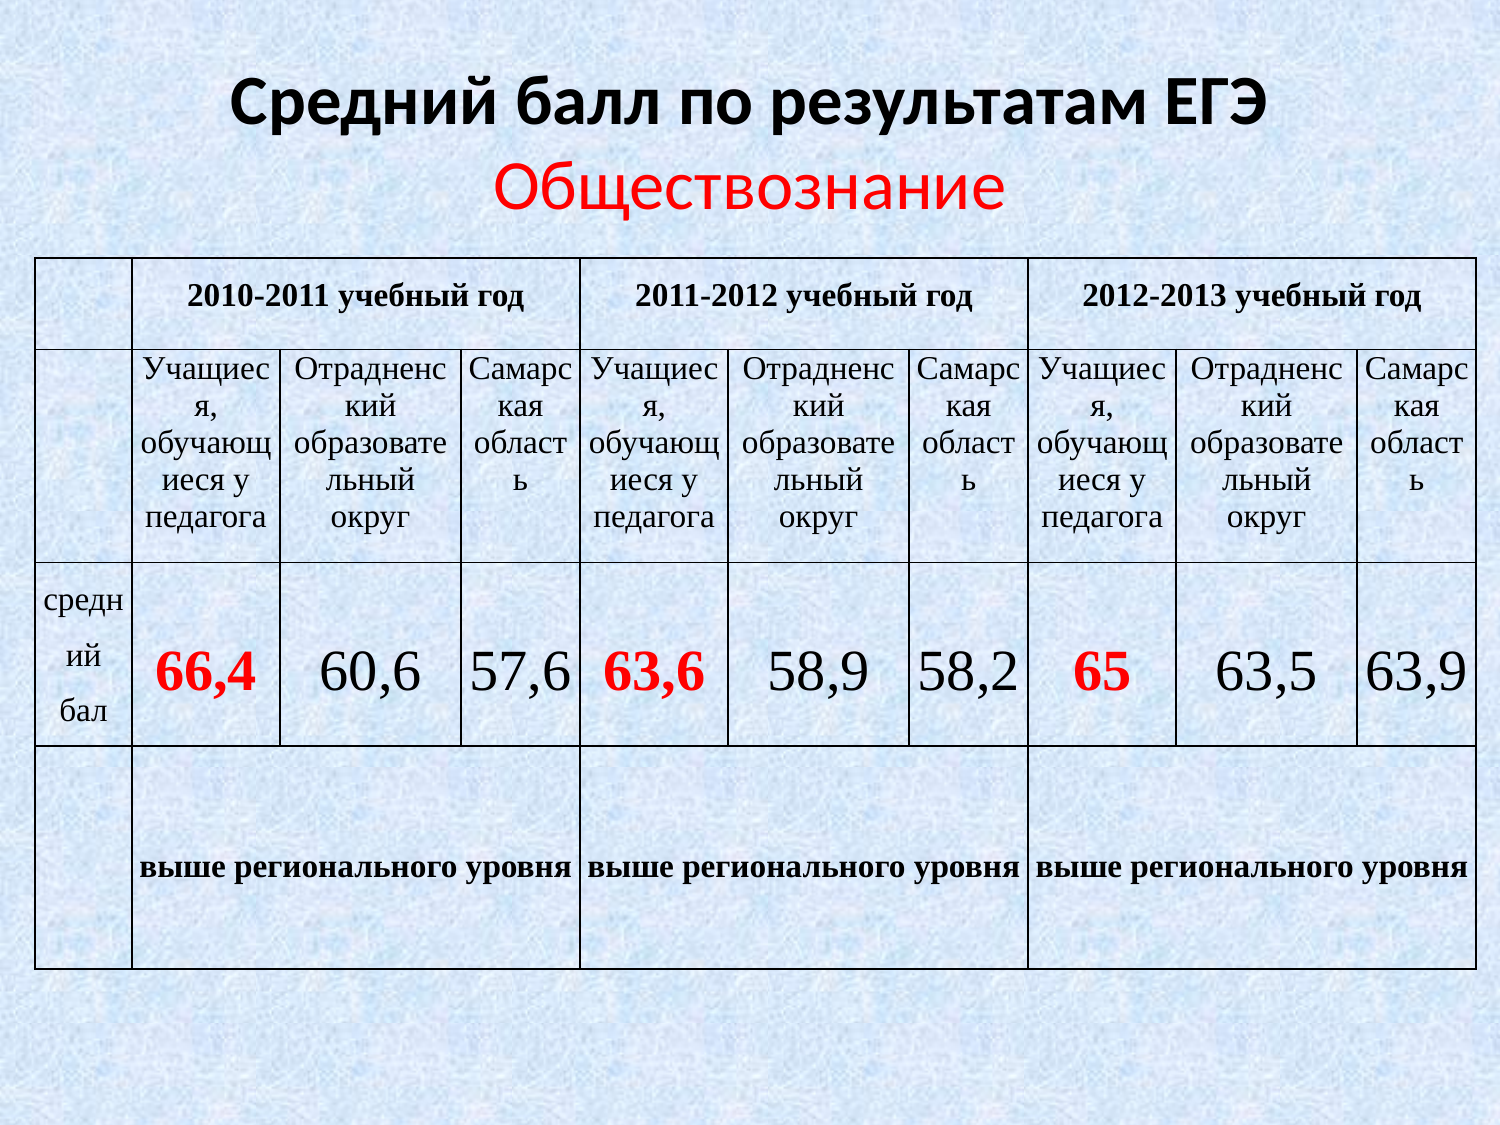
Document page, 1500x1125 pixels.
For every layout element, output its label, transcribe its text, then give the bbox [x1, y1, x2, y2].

table_cell Учащиеся, обучающиеся у педагога [581, 350, 727, 562]
table_cell Самарская область [462, 350, 579, 562]
table_cell средний бал [36, 563, 131, 745]
table_cell выше регионального уровня [1029, 747, 1475, 968]
table_cell 63,5 [1177, 563, 1356, 745]
table_cell 58,9 [729, 563, 908, 745]
table_cell Отрадненский образовательный округ [1177, 350, 1356, 562]
picture [0, 0, 1500, 1125]
table_header 2012-2013 учебный год [1029, 259, 1475, 349]
table_cell 57,6 [462, 563, 579, 745]
title Средний балл по результатам ЕГЭ Обществознание [75, 45, 1425, 233]
table_cell 65 [1029, 563, 1175, 745]
table_cell 66,4 [133, 563, 279, 745]
table_cell 58,2 [910, 563, 1027, 745]
table_header 2010-2011 учебный год [133, 259, 579, 349]
table_cell Отрадненский образовательный округ [729, 350, 908, 562]
table_cell Отрадненский образовательный округ [281, 350, 460, 562]
table_cell Учащиеся, обучающиеся у педагога [1029, 350, 1175, 562]
table_cell 63,6 [581, 563, 727, 745]
table_cell Учащиеся, обучающиеся у педагога [133, 350, 279, 562]
table_cell выше регионального уровня [581, 747, 1027, 968]
table_header 2011-2012 учебный год [581, 259, 1027, 349]
table_cell [36, 350, 131, 562]
table_cell [36, 747, 131, 968]
table_header [36, 259, 131, 349]
table_cell Самарская область [1358, 350, 1475, 562]
table_cell 60,6 [281, 563, 460, 745]
table_cell 63,9 [1358, 563, 1475, 745]
table_cell Самарская область [910, 350, 1027, 562]
table_cell выше регионального уровня [133, 747, 579, 968]
